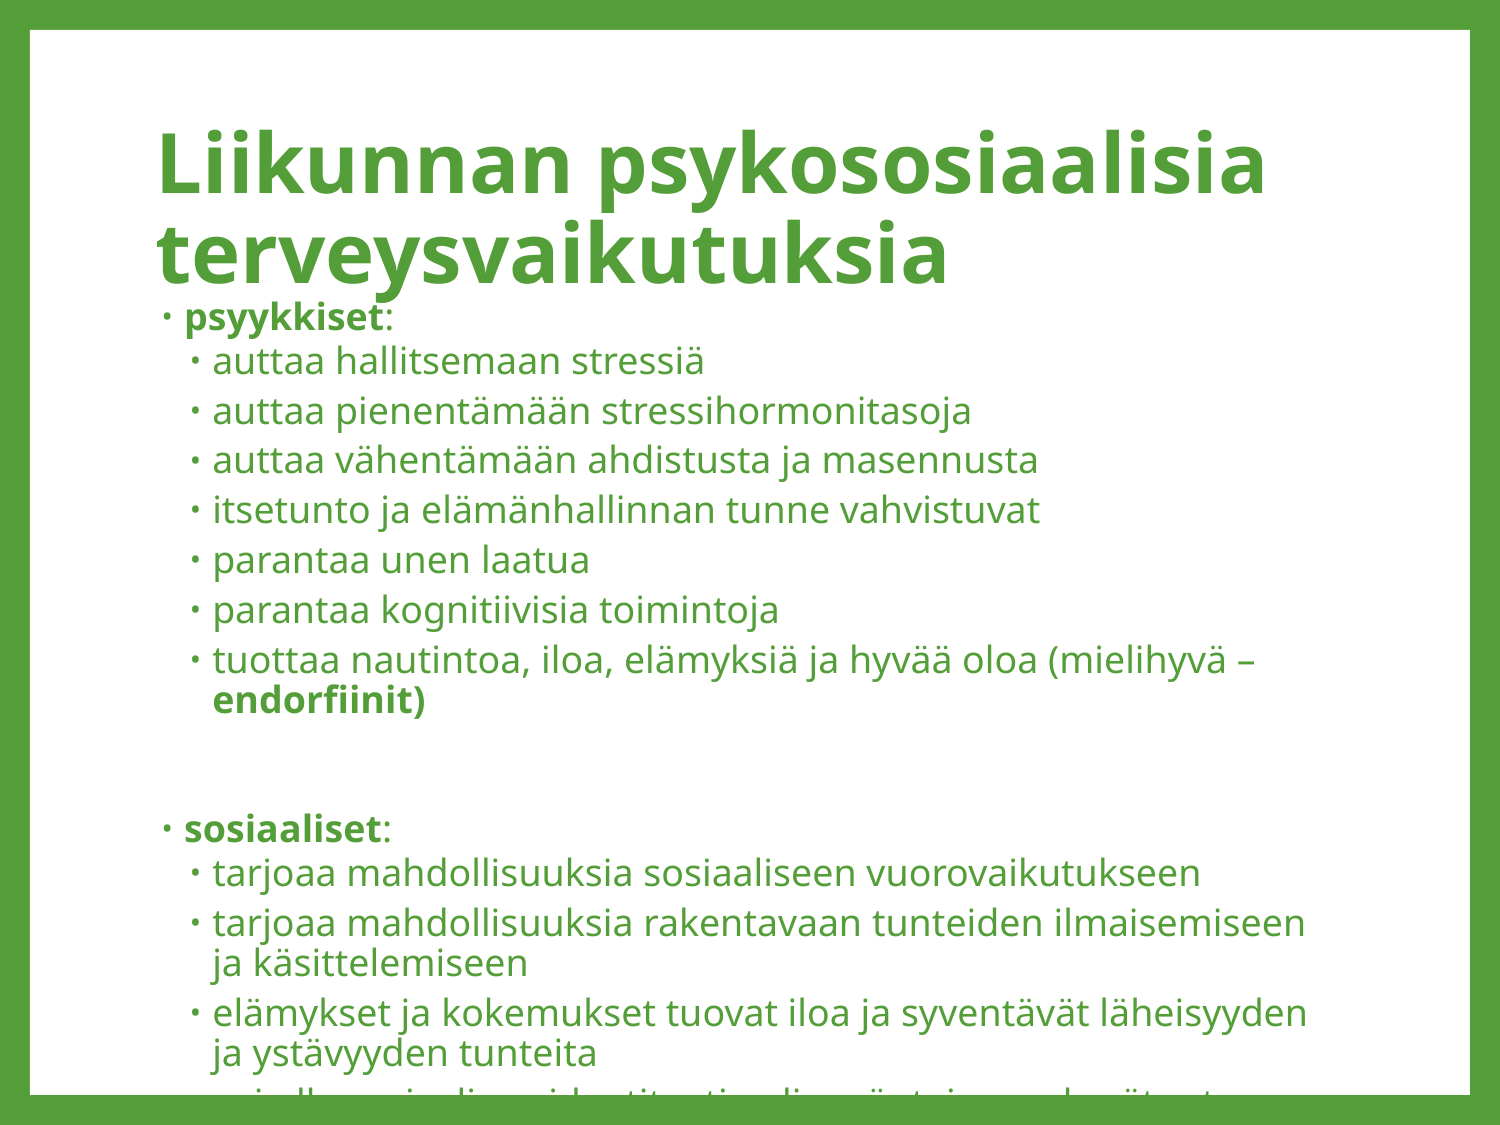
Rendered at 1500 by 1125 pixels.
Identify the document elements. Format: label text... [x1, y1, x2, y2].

list psyykkiset: auttaa hallitsemaan stressiä auttaa pienentämään stressihormonitasoja auttaa vähentämään ahdistusta ja masennusta itsetunto ja elämänhallinnan tunne vahvistuvat parantaa unen laatua parantaa kognitiivisia toimintoja tuottaa nautintoa, iloa, elämyksiä ja hyvää oloa (mielihyvä – endorfiinit) sosiaaliset: tarjoaa mahdollisuuksia sosiaaliseen vuorovaikutukseen tarjoaa mahdollisuuksia rakentavaan tunteiden ilmaisemiseen ja käsittelemiseen elämykset ja kokemukset tuovat iloa ja syventävät läheisyyden ja ystävyyden tunteita voi olla sosiaalisen identiteetin eli myönteisen ryhmätunteen lähde [140, 290, 1356, 954]
title Liikunnan psykososiaalisia terveysvaikutuksia [140, 99, 1356, 290]
